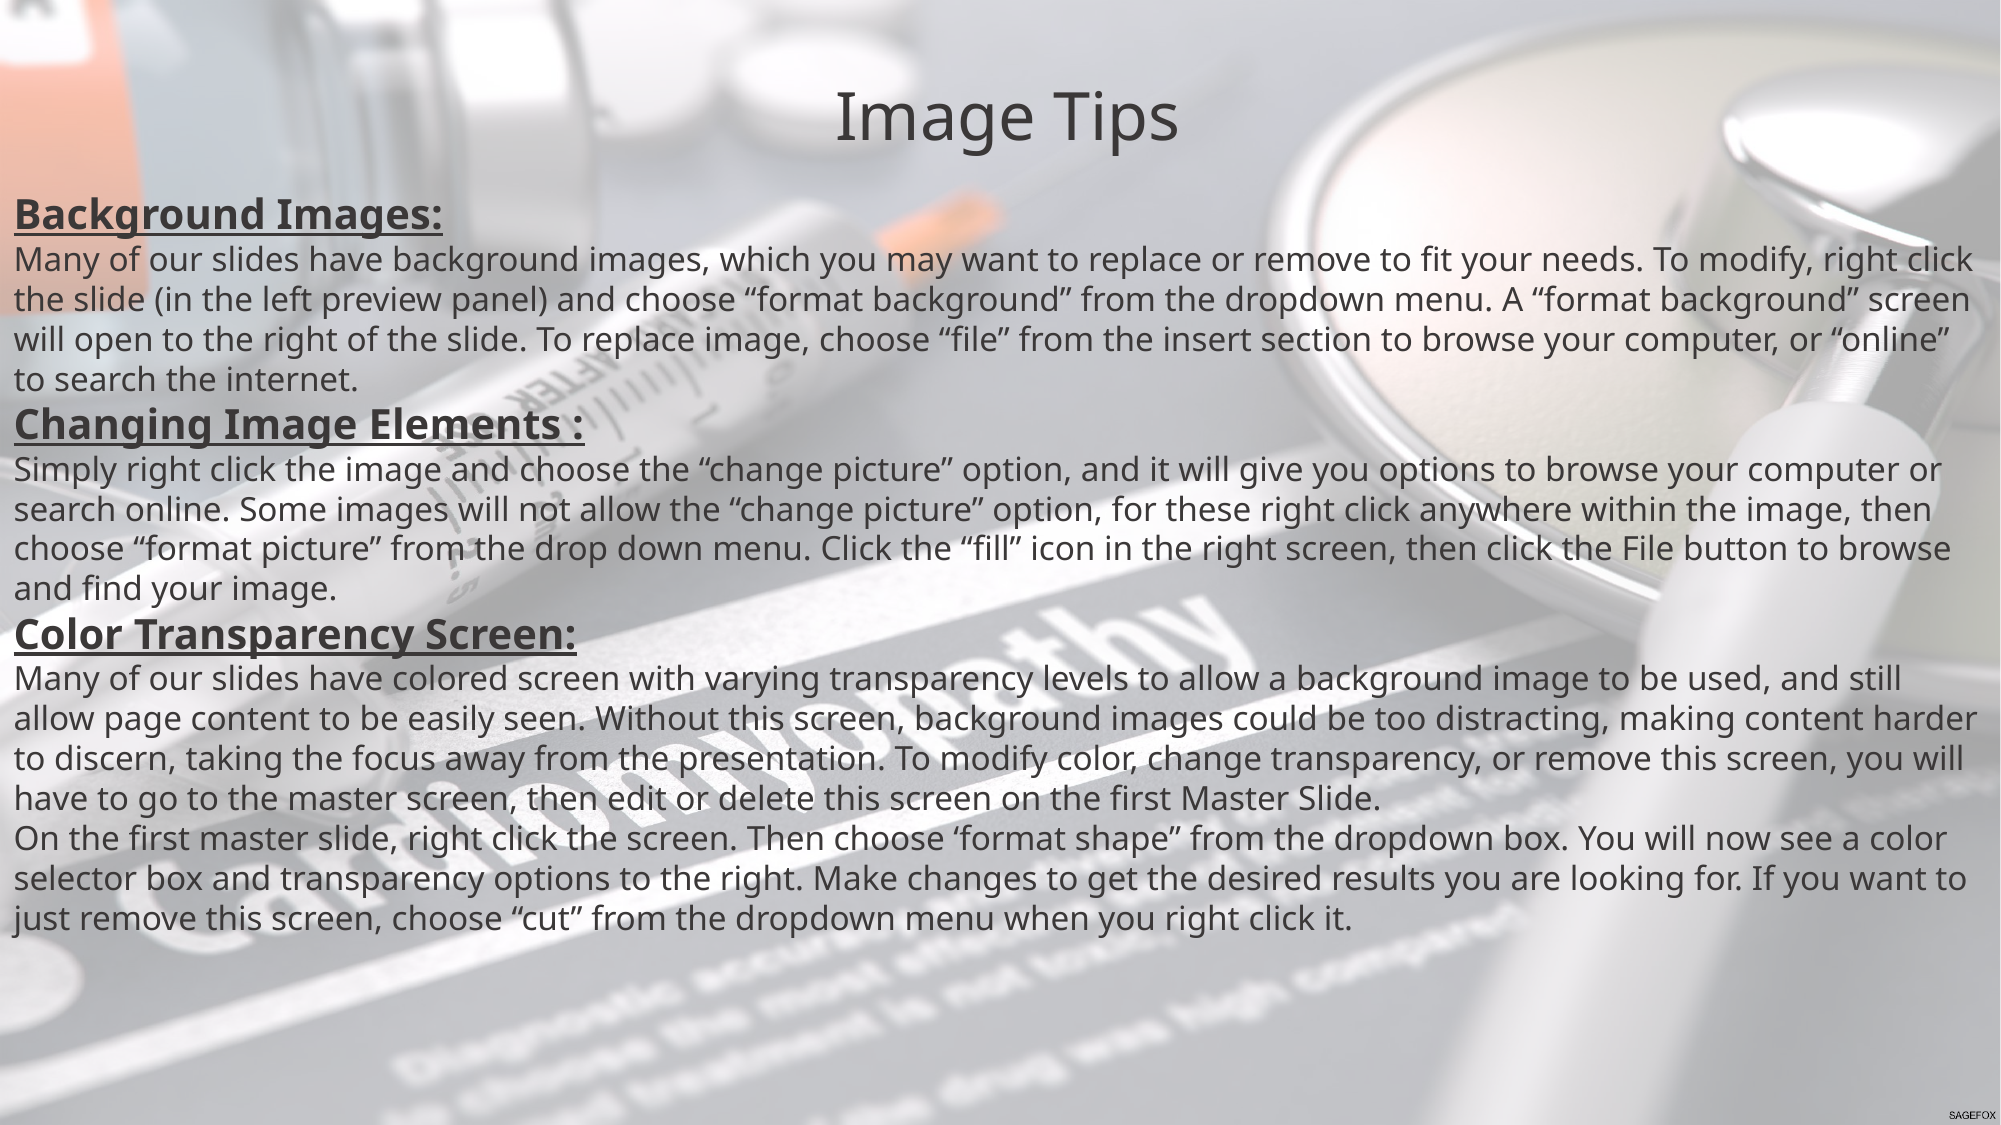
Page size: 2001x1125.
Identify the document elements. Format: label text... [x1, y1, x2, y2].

text_box Background Images: Many of our slides have background images, which you may want to replace or remove to fit your needs. To modify, right click the slide (in the left preview panel) and choose “format background” from the dropdown menu. A “format background” screen will open to the right of the slide. To replace image, choose “file” from the insert section to browse your computer, or “online” to search the internet. Changing Image Elements : Simply right click the image and choose the “change picture” option, and it will give you options to browse your computer or search online. Some images will not allow the “change picture” option, for these right click anywhere within the image, then choose “format picture” from the drop down menu. Click the “fill” icon in the right screen, then click the File button to browse and find your image. Color Transparency Screen: Many of our slides have colored screen with varying transparency levels to allow a background image to be used, and still allow page content to be easily seen. Without this screen, background images could be too distracting, making content harder to discern, taking the focus away from the presentation. To modify color, change transparency, or remove this screen, you will have to go to the master screen, then edit or delete this screen on the first Master Slide. On the first master slide, right click the screen. Then choose ‘format shape” from the dropdown box. You will now see a color selector box and transparency options to the right. Make changes to get the desired results you are looking for. If you want to just remove this screen, choose “cut” from the dropdown menu when you right click it. [0, 0, 2000, 1125]
title Image Tips [597, 59, 1420, 177]
